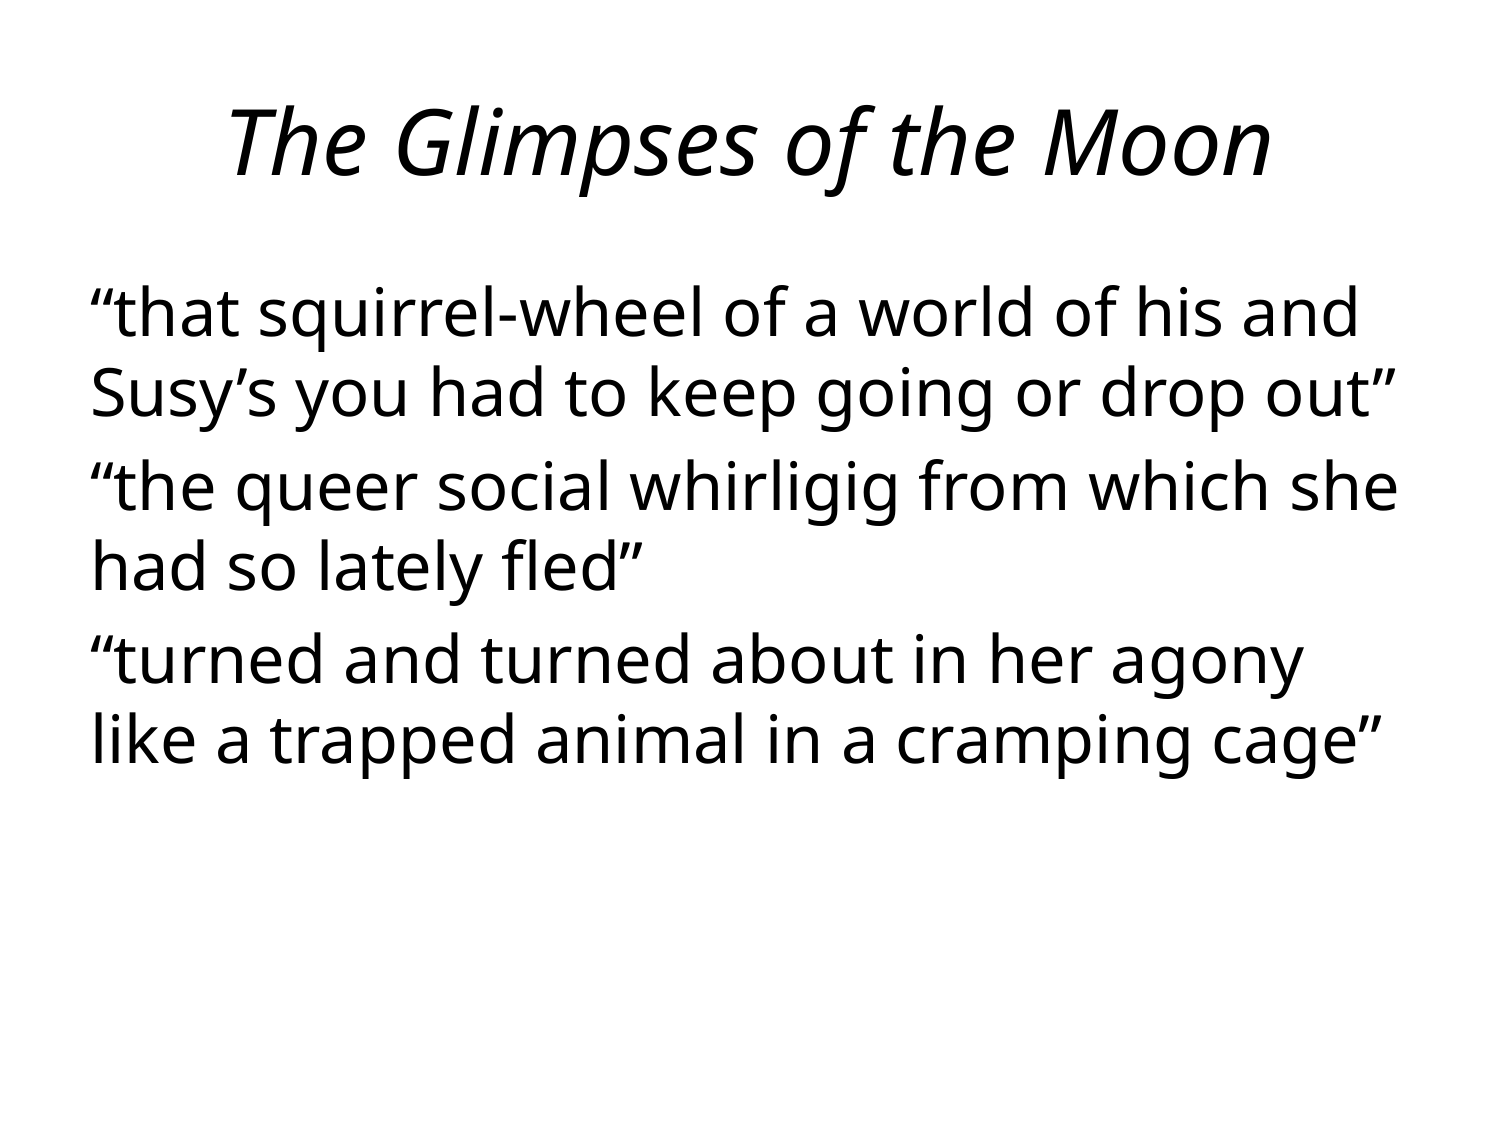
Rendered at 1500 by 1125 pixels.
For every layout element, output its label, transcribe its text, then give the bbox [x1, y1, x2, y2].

list “that squirrel-wheel of a world of his and Susy’s you had to keep going or drop out” “the queer social whirligig from which she had so lately fled” “turned and turned about in her agony like a trapped animal in a cramping cage” [75, 262, 1425, 1005]
title The Glimpses of the Moon [75, 45, 1425, 233]
